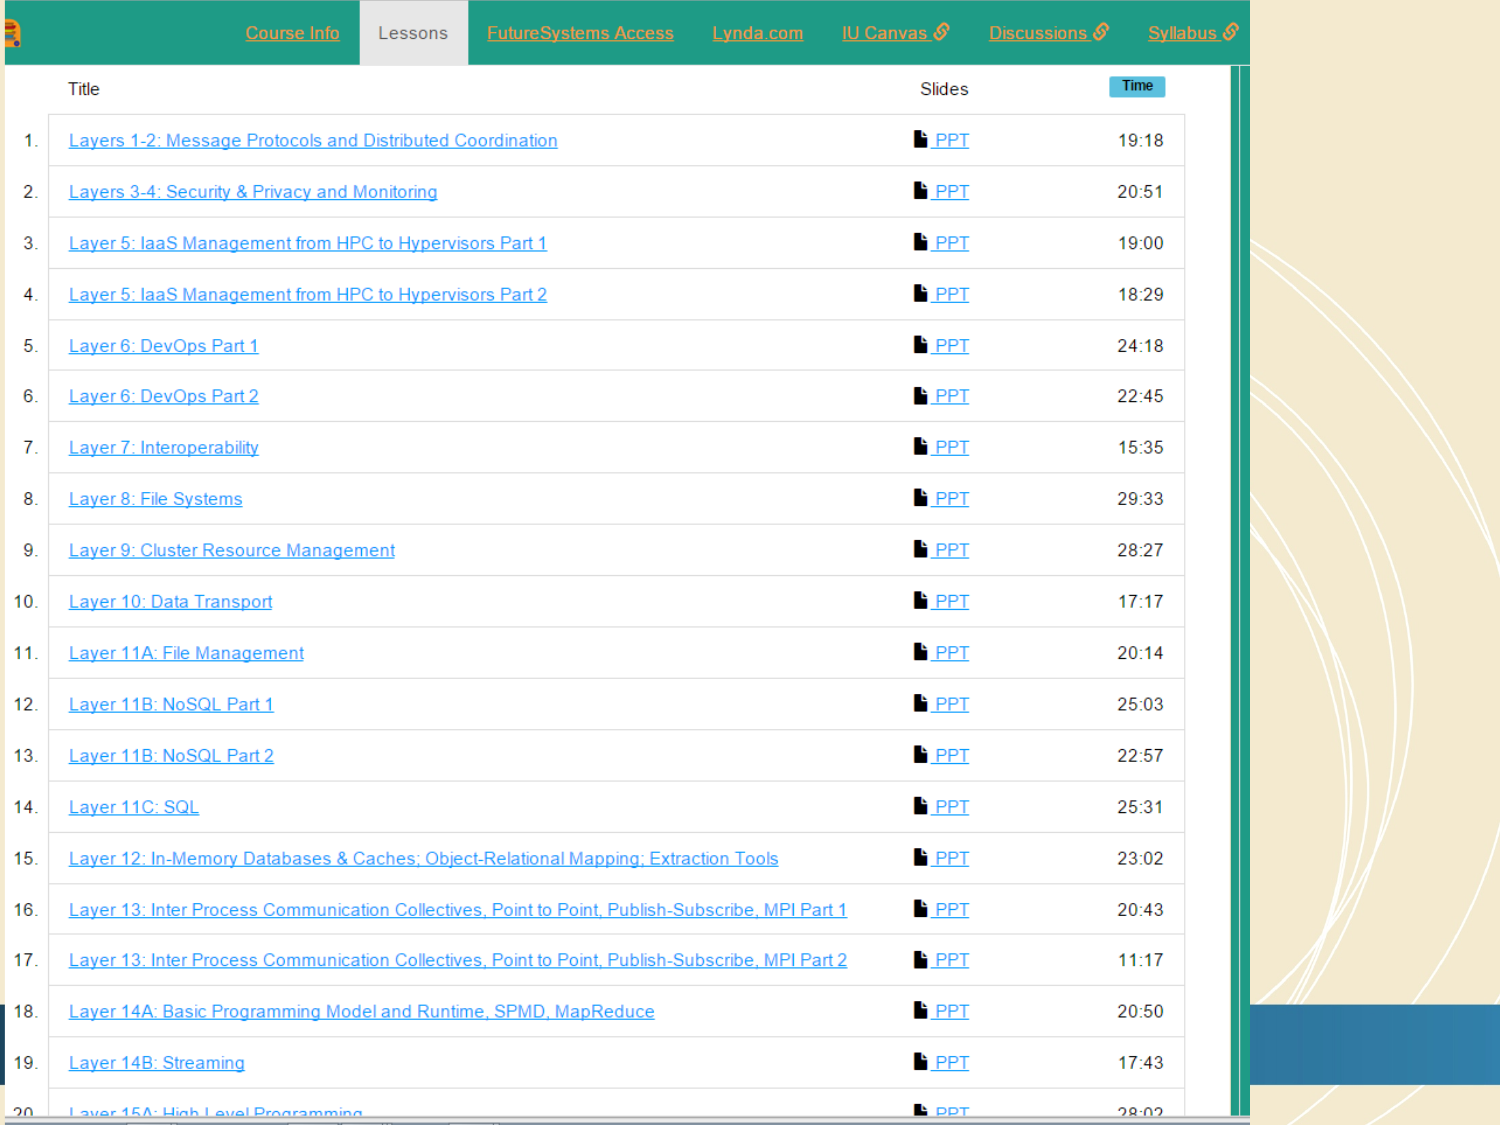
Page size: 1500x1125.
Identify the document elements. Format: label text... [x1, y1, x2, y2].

slide_number 46 [1253, 1042, 1425, 1103]
picture [0, 0, 1500, 1125]
